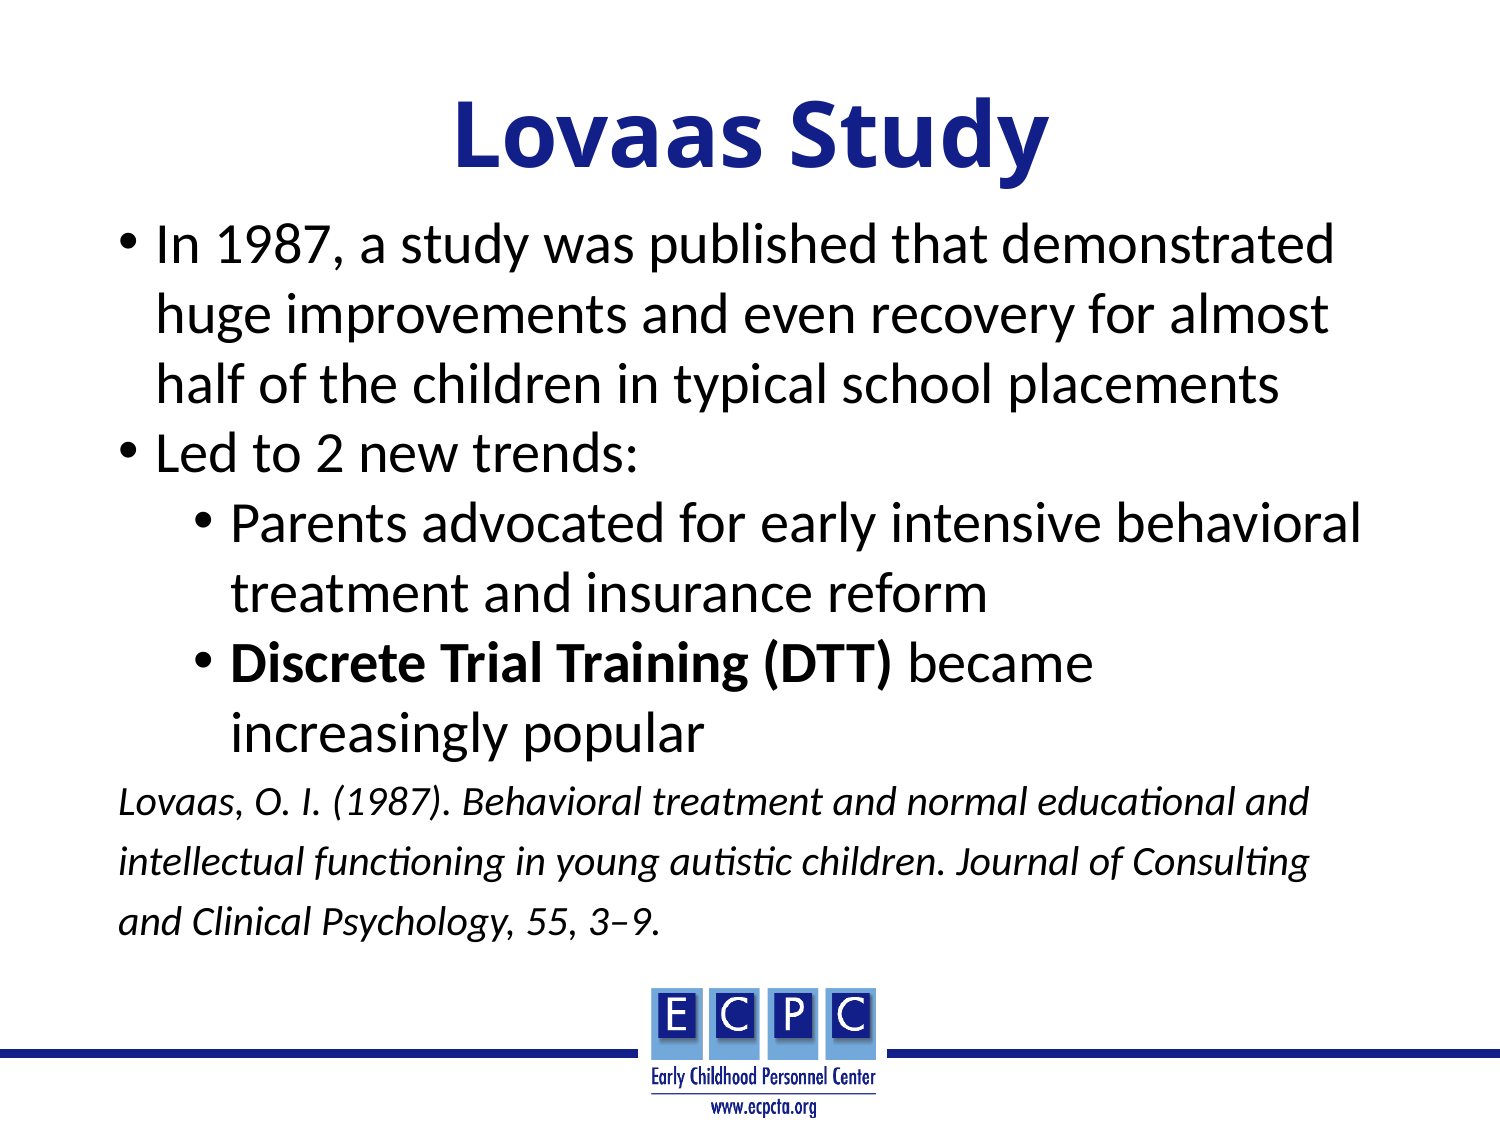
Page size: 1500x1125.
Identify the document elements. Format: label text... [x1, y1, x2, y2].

list In 1987, a study was published that demonstrated huge improvements and even recovery for almost half of the children in typical school placements Led to 2 new trends: Parents advocated for early intensive behavioral treatment and insurance reform Discrete Trial Training (DTT) became increasingly popular Lovaas, O. I. (1987). Behavioral treatment and normal educational and intellectual functioning in young autistic children. Journal of Consulting and Clinical Psychology, 55, 3–9. [103, 197, 1397, 1014]
picture [651, 1014, 876, 1118]
title Lovaas Study [103, 59, 1397, 197]
